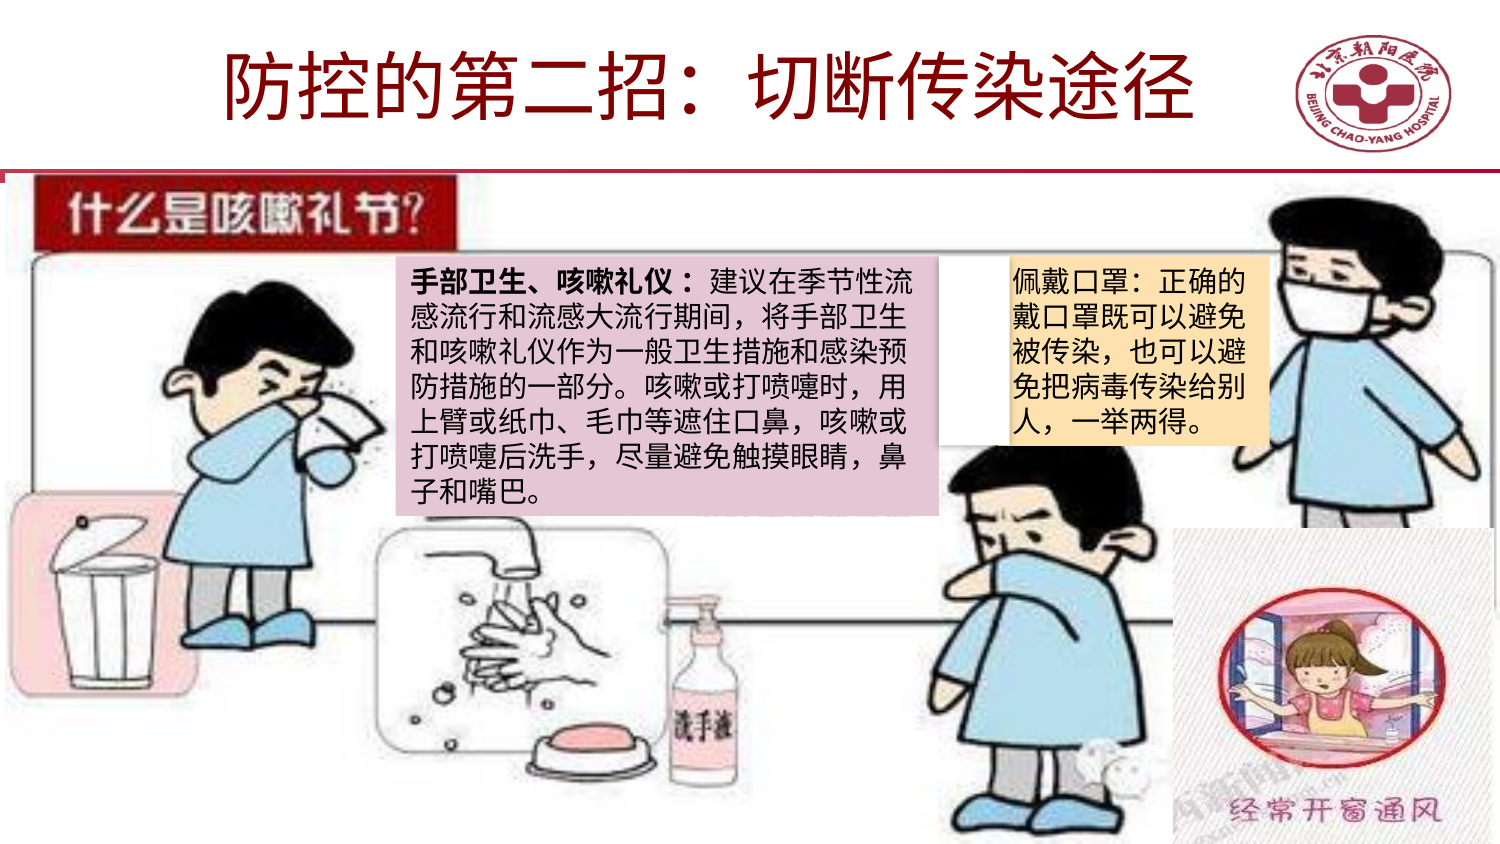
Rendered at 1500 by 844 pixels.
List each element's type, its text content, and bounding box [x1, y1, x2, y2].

picture [1295, 35, 1454, 156]
text_box 防控的第二招：切断传染途径 [206, 32, 1294, 137]
picture [4, 173, 1500, 844]
